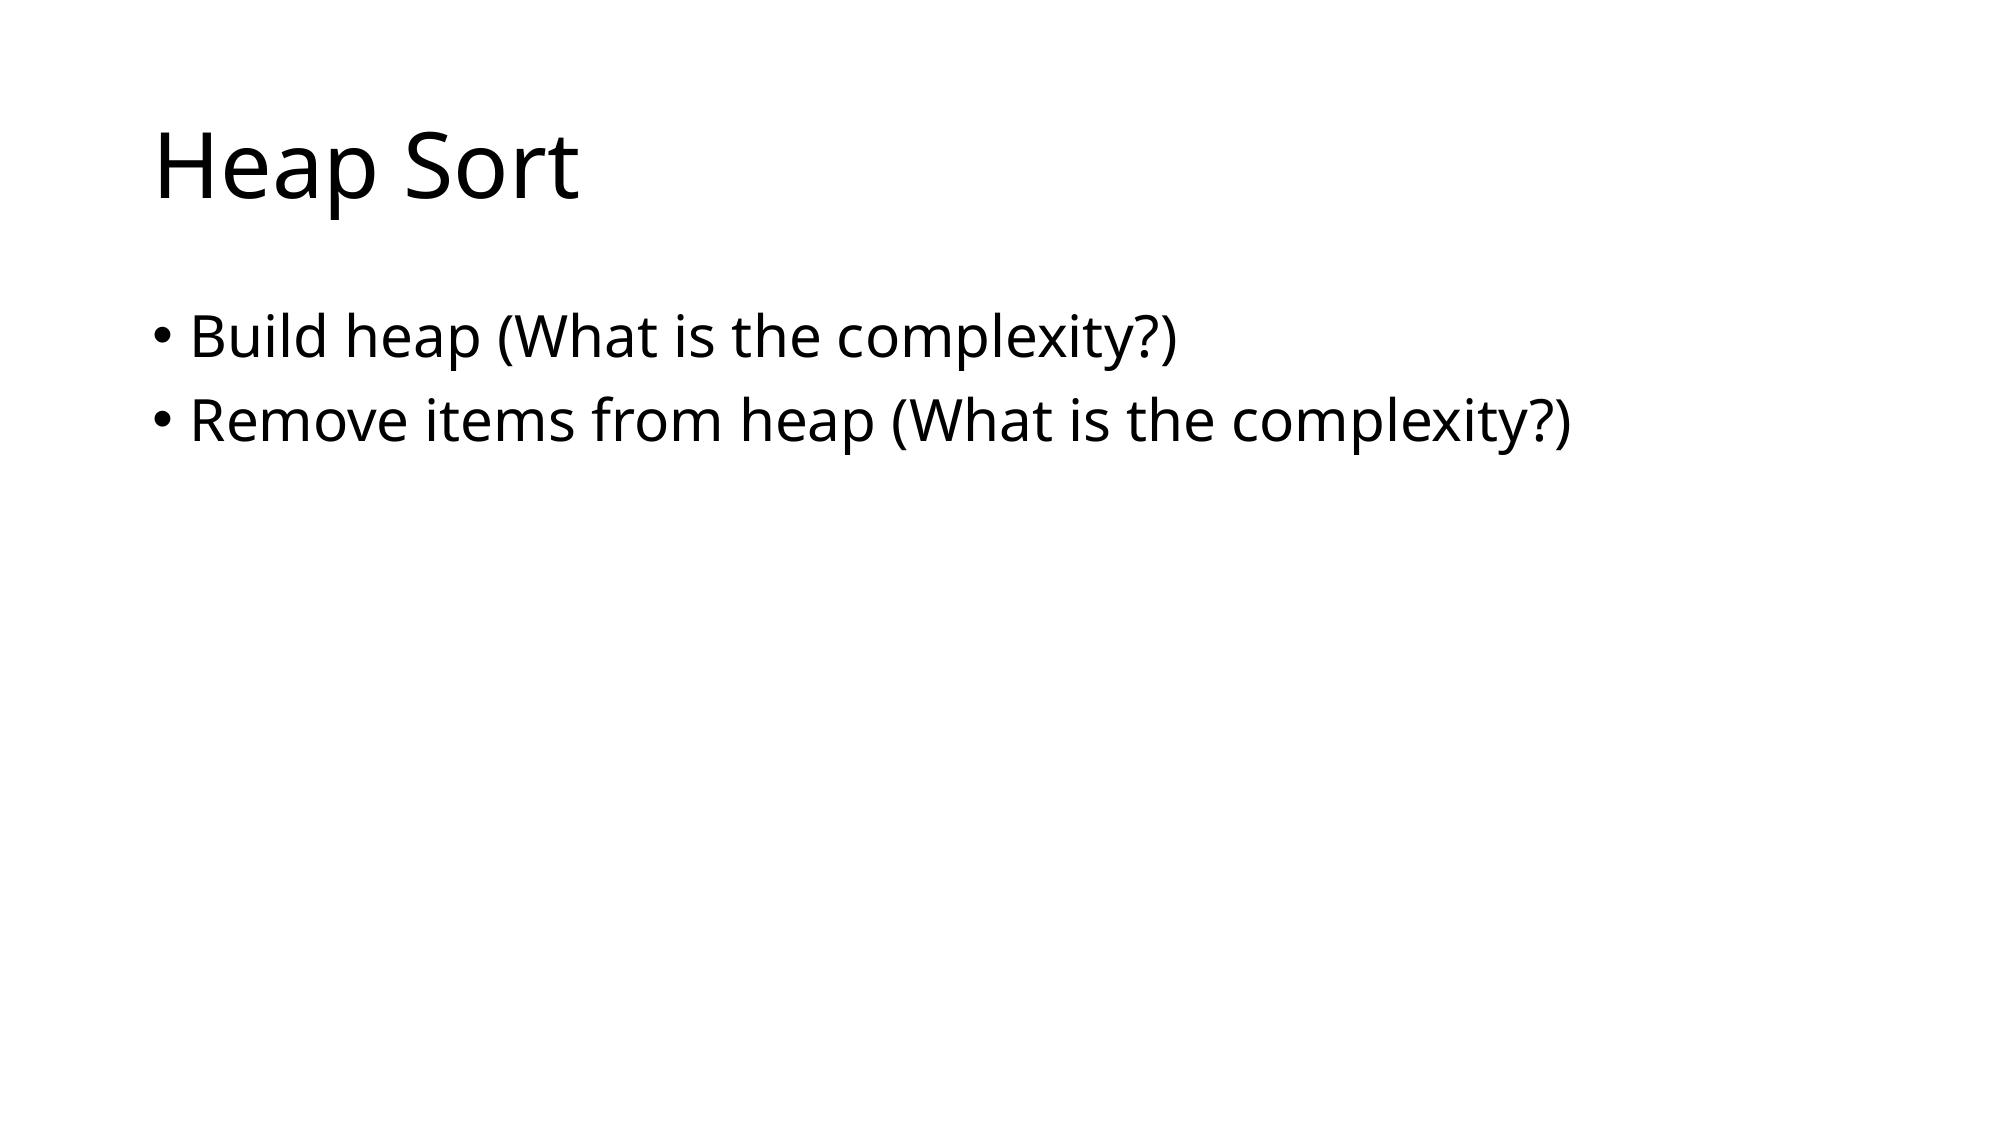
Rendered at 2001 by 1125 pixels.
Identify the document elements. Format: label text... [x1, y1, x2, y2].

title Heap Sort [137, 59, 1863, 278]
list Build heap (What is the complexity?) Remove items from heap (What is the complexity?) [137, 299, 1863, 1014]
